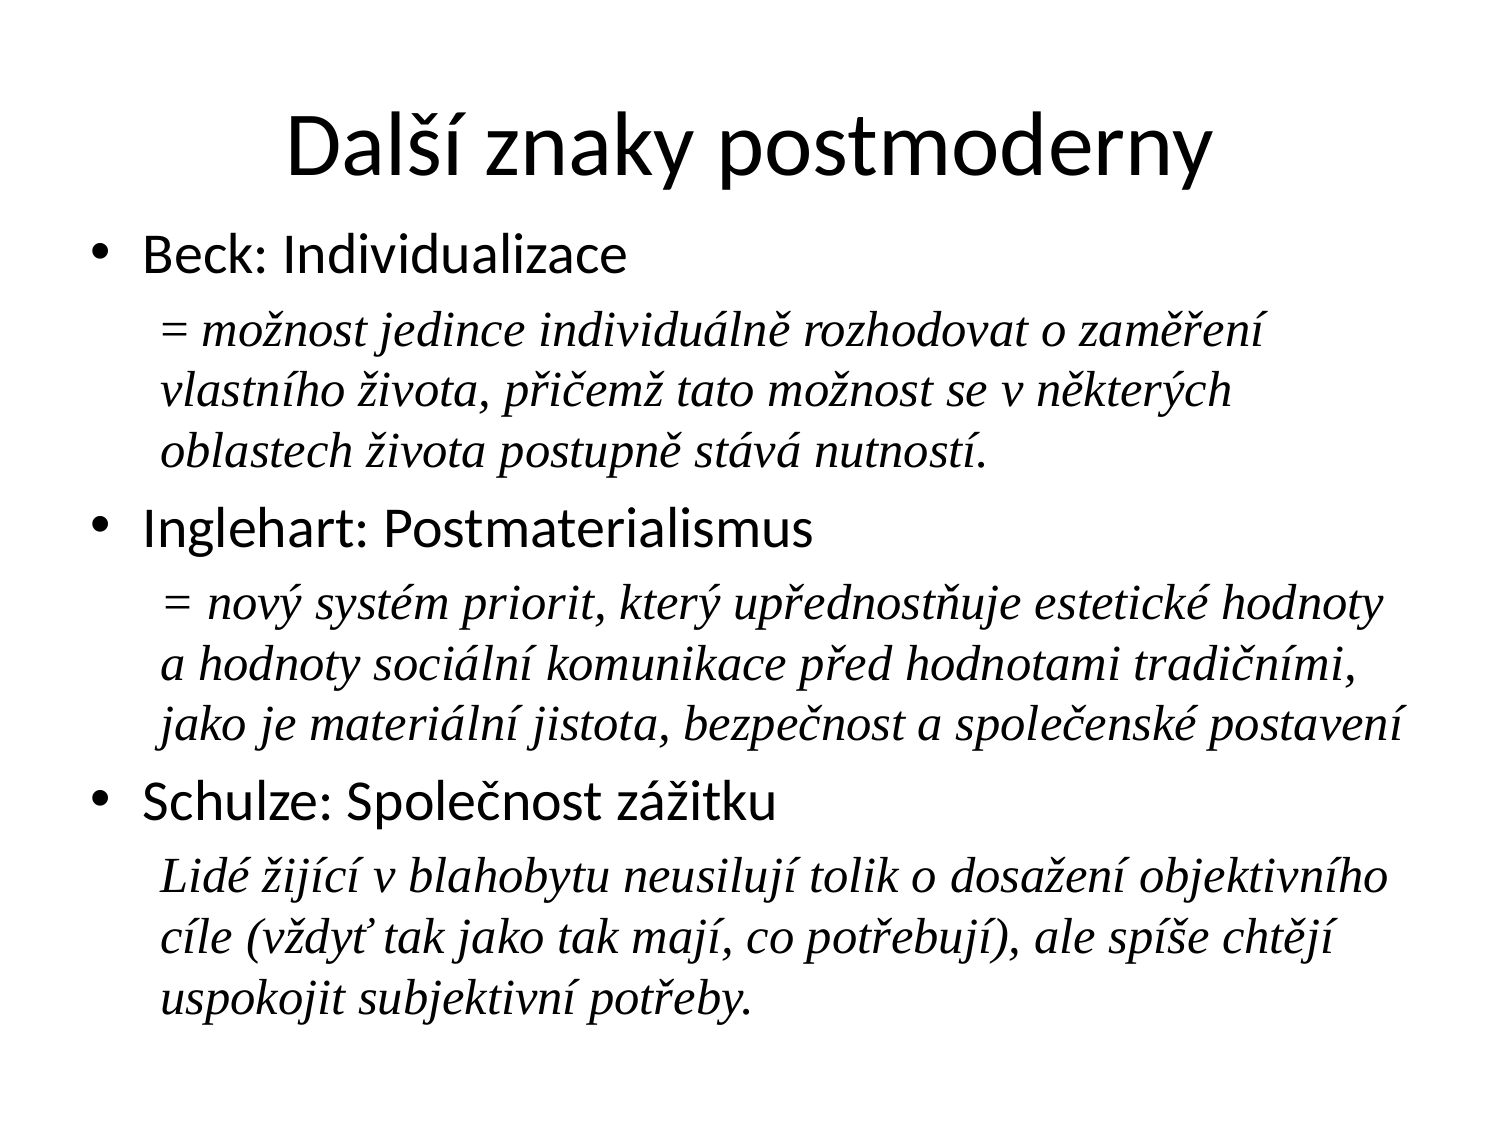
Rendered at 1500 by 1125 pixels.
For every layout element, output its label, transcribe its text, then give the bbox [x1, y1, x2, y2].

title Další znaky postmoderny [75, 45, 1425, 208]
list Beck: Individualizace = možnost jedince individuálně rozhodovat o zaměření vlastního života, přičemž tato možnost se v některých oblastech života postupně stává nutností. Inglehart: Postmaterialismus = nový systém priorit, který upřednostňuje estetické hodnoty a hodnoty sociální komunikace před hodnotami tradičními, jako je materiální jistota, bezpečnost a společenské postavení Schulze: Společnost zážitku Lidé žijící v blahobytu neusilují tolik o dosažení objektivního cíle (vždyť tak jako tak mají, co potřebují), ale spíše chtějí uspokojit subjektivní potřeby. [75, 208, 1425, 1094]
